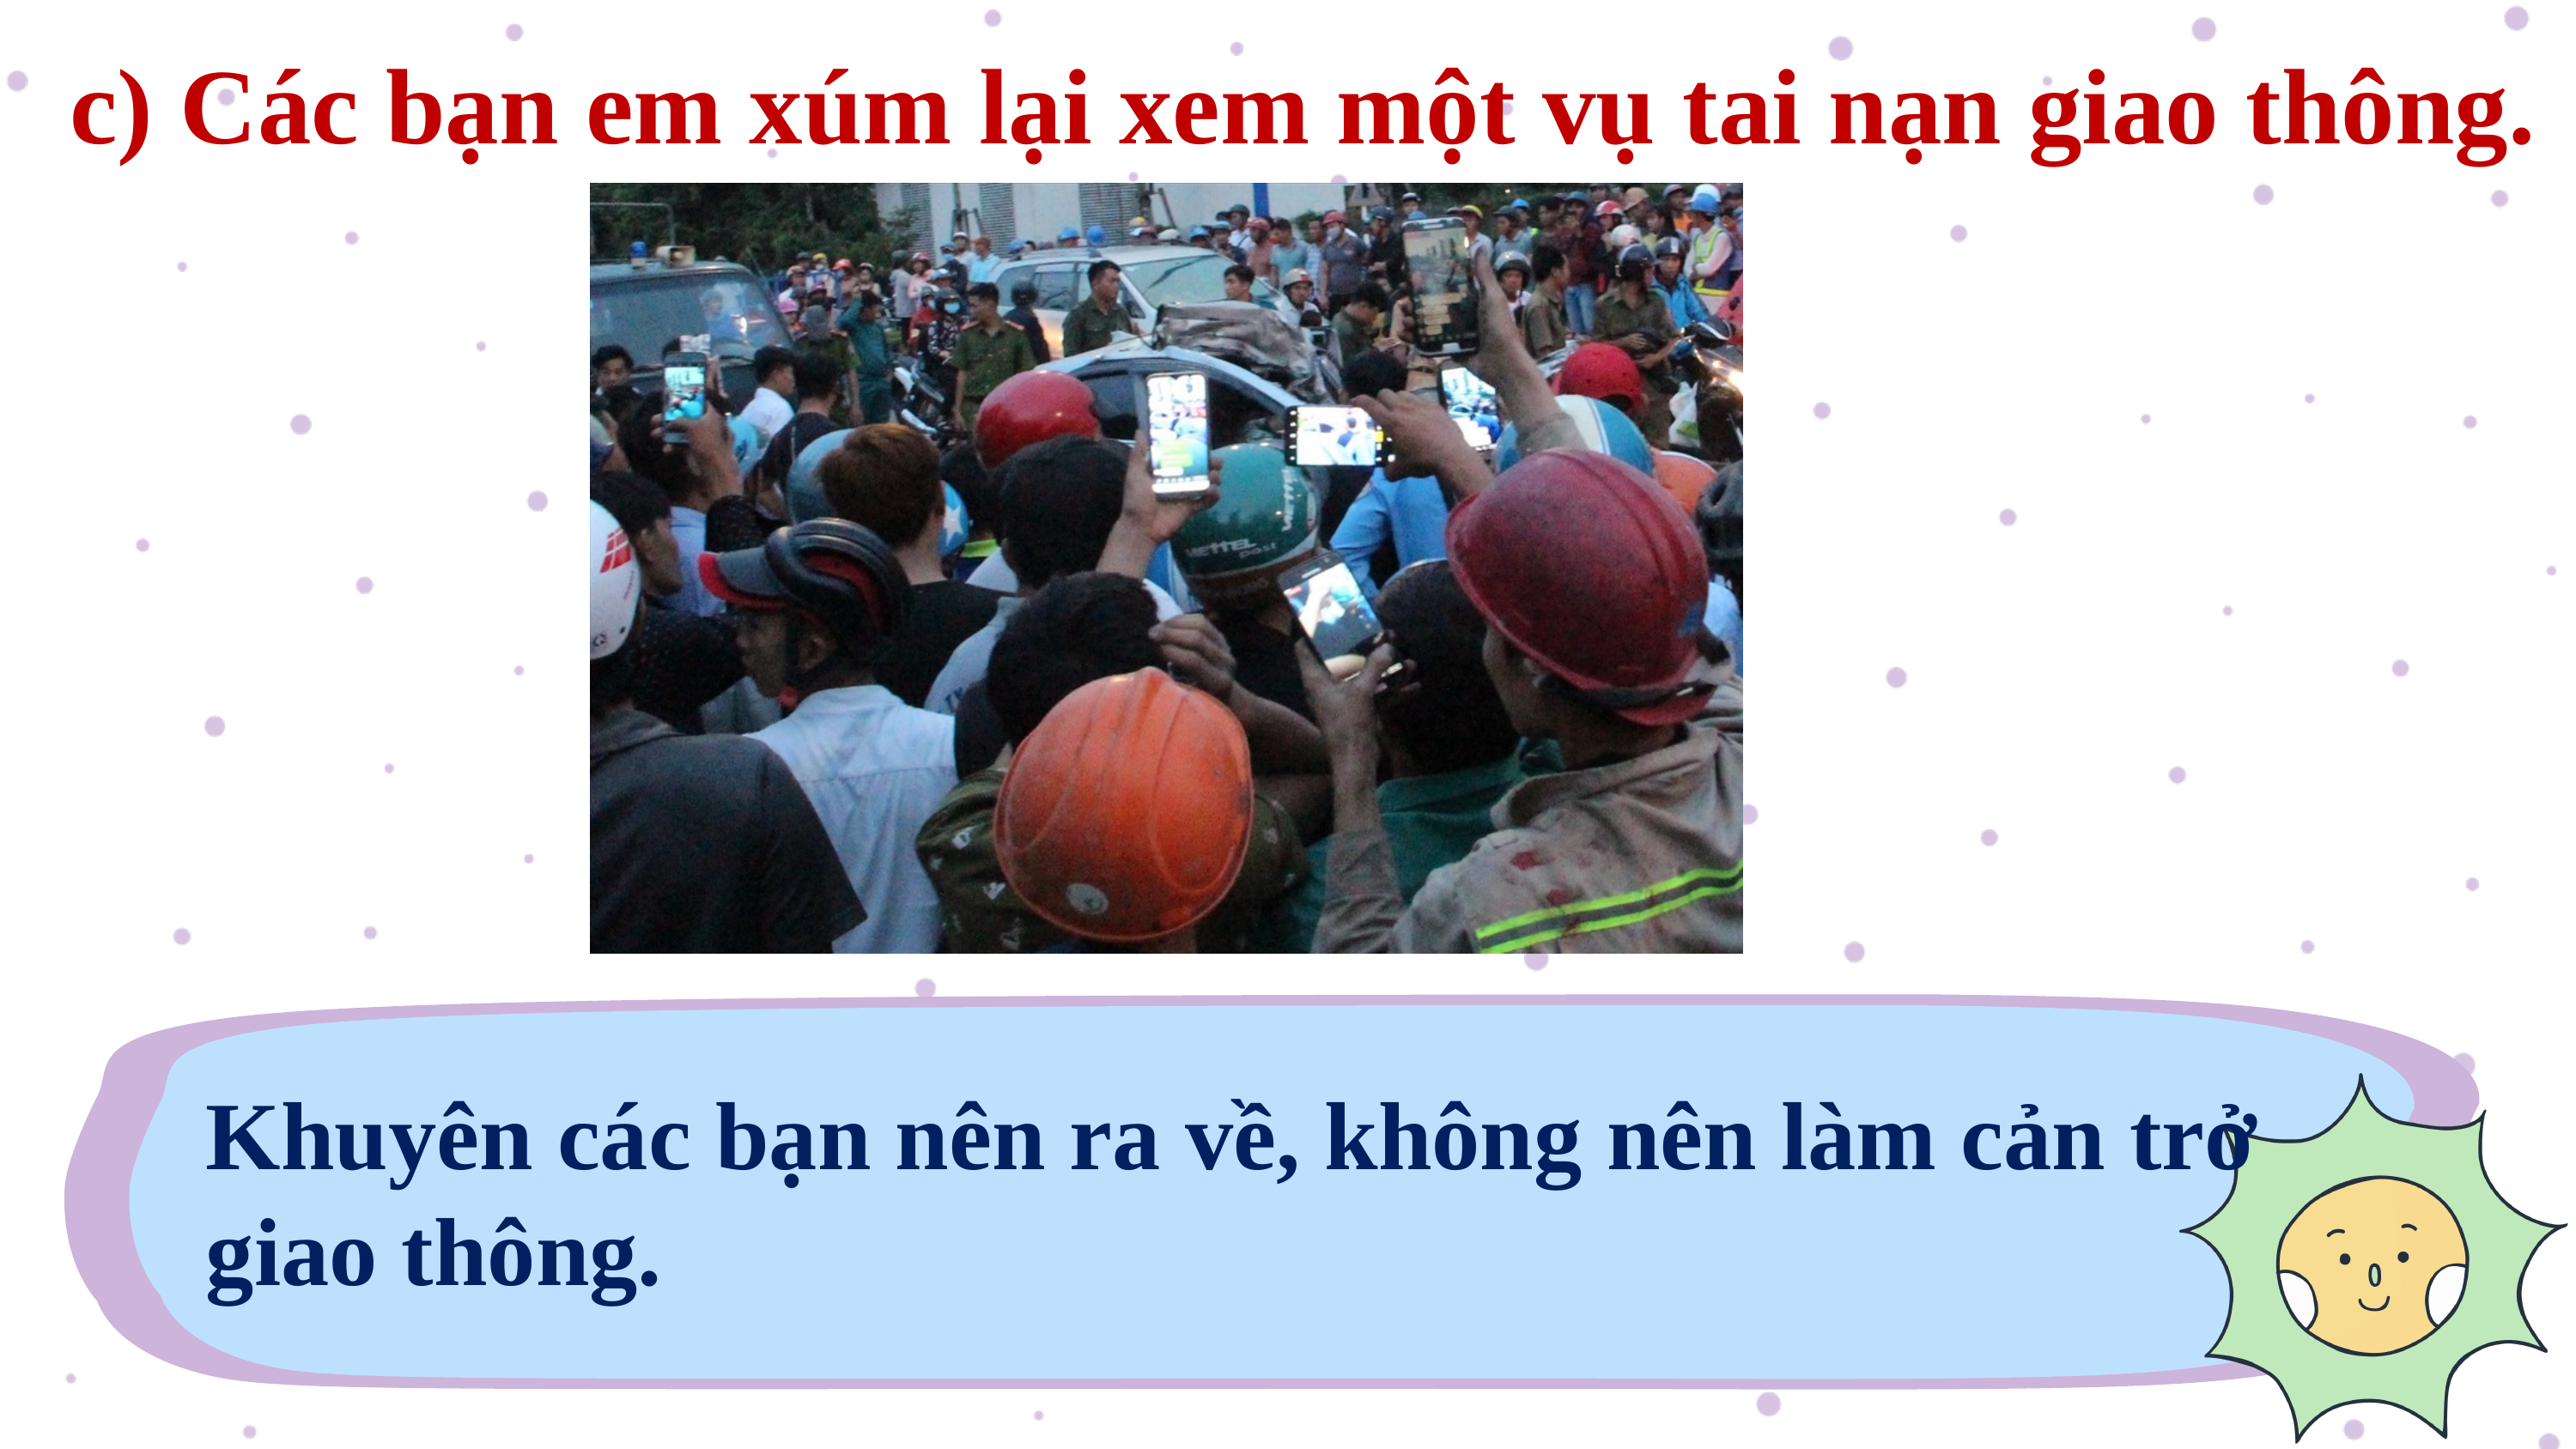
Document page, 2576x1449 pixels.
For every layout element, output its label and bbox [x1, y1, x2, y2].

text_box [64, 994, 2480, 1390]
picture [0, 0, 2576, 1449]
